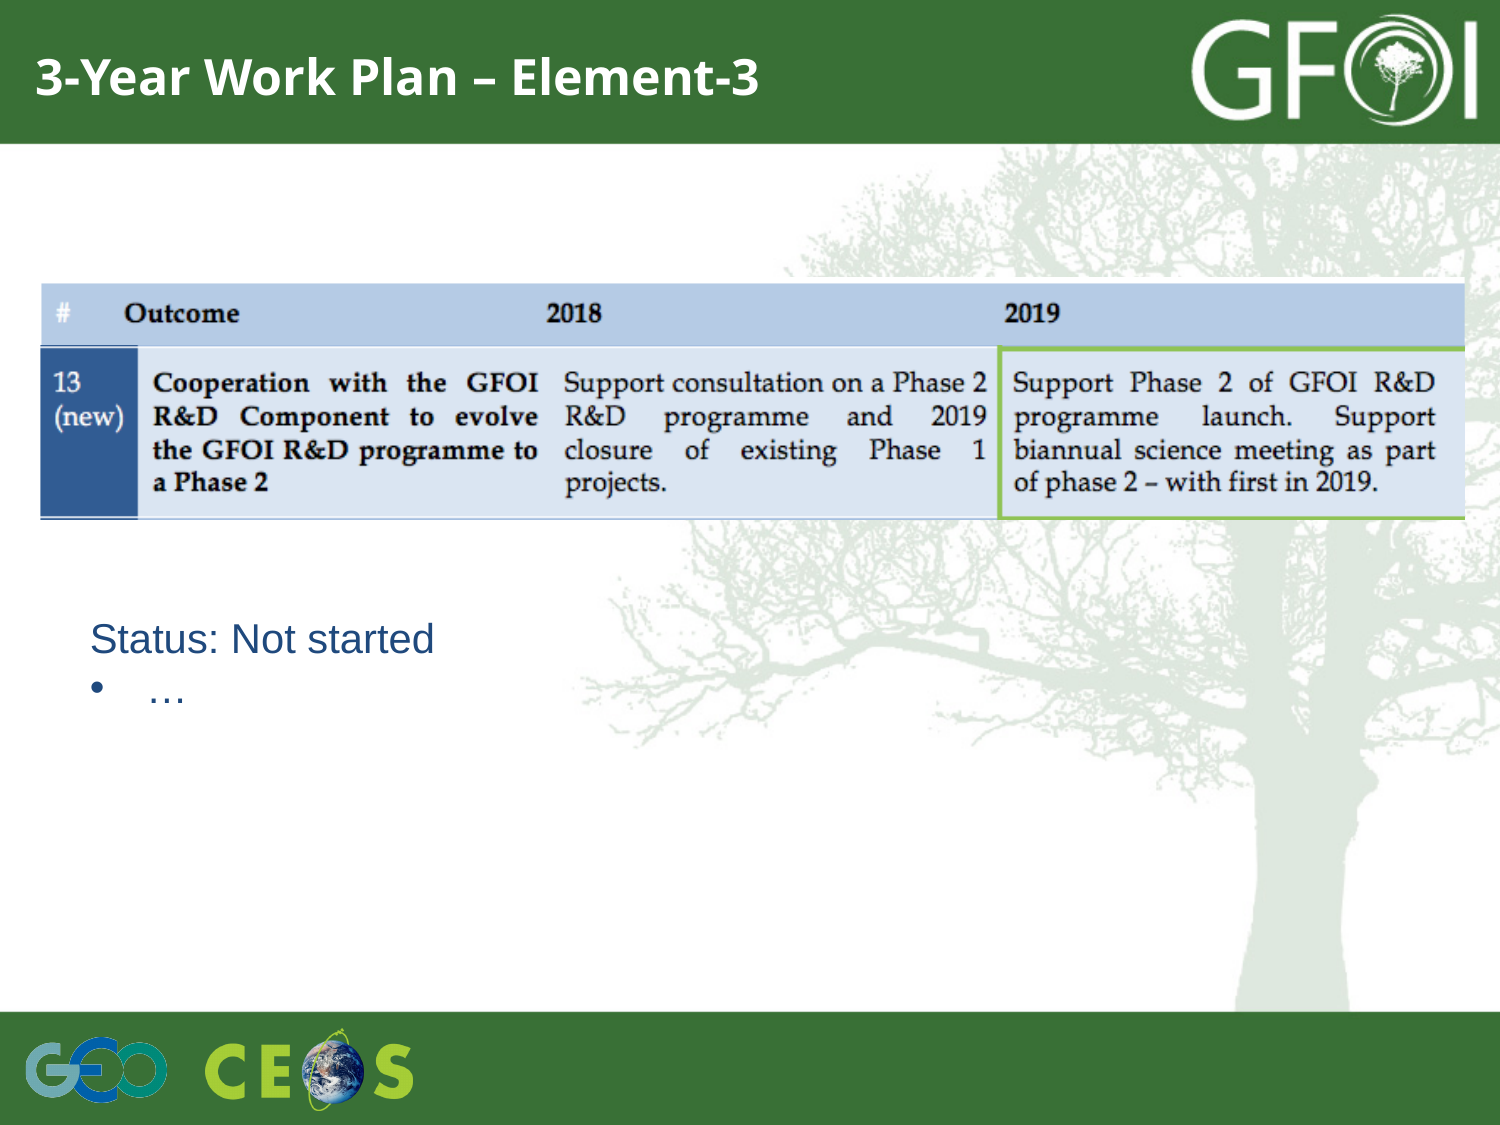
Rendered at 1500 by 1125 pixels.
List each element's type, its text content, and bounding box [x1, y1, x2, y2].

picture [0, 0, 1500, 1125]
text_box Status: Not started … [74, 604, 1425, 720]
text_box 3-Year Work Plan – Element-3 [35, 45, 1188, 106]
